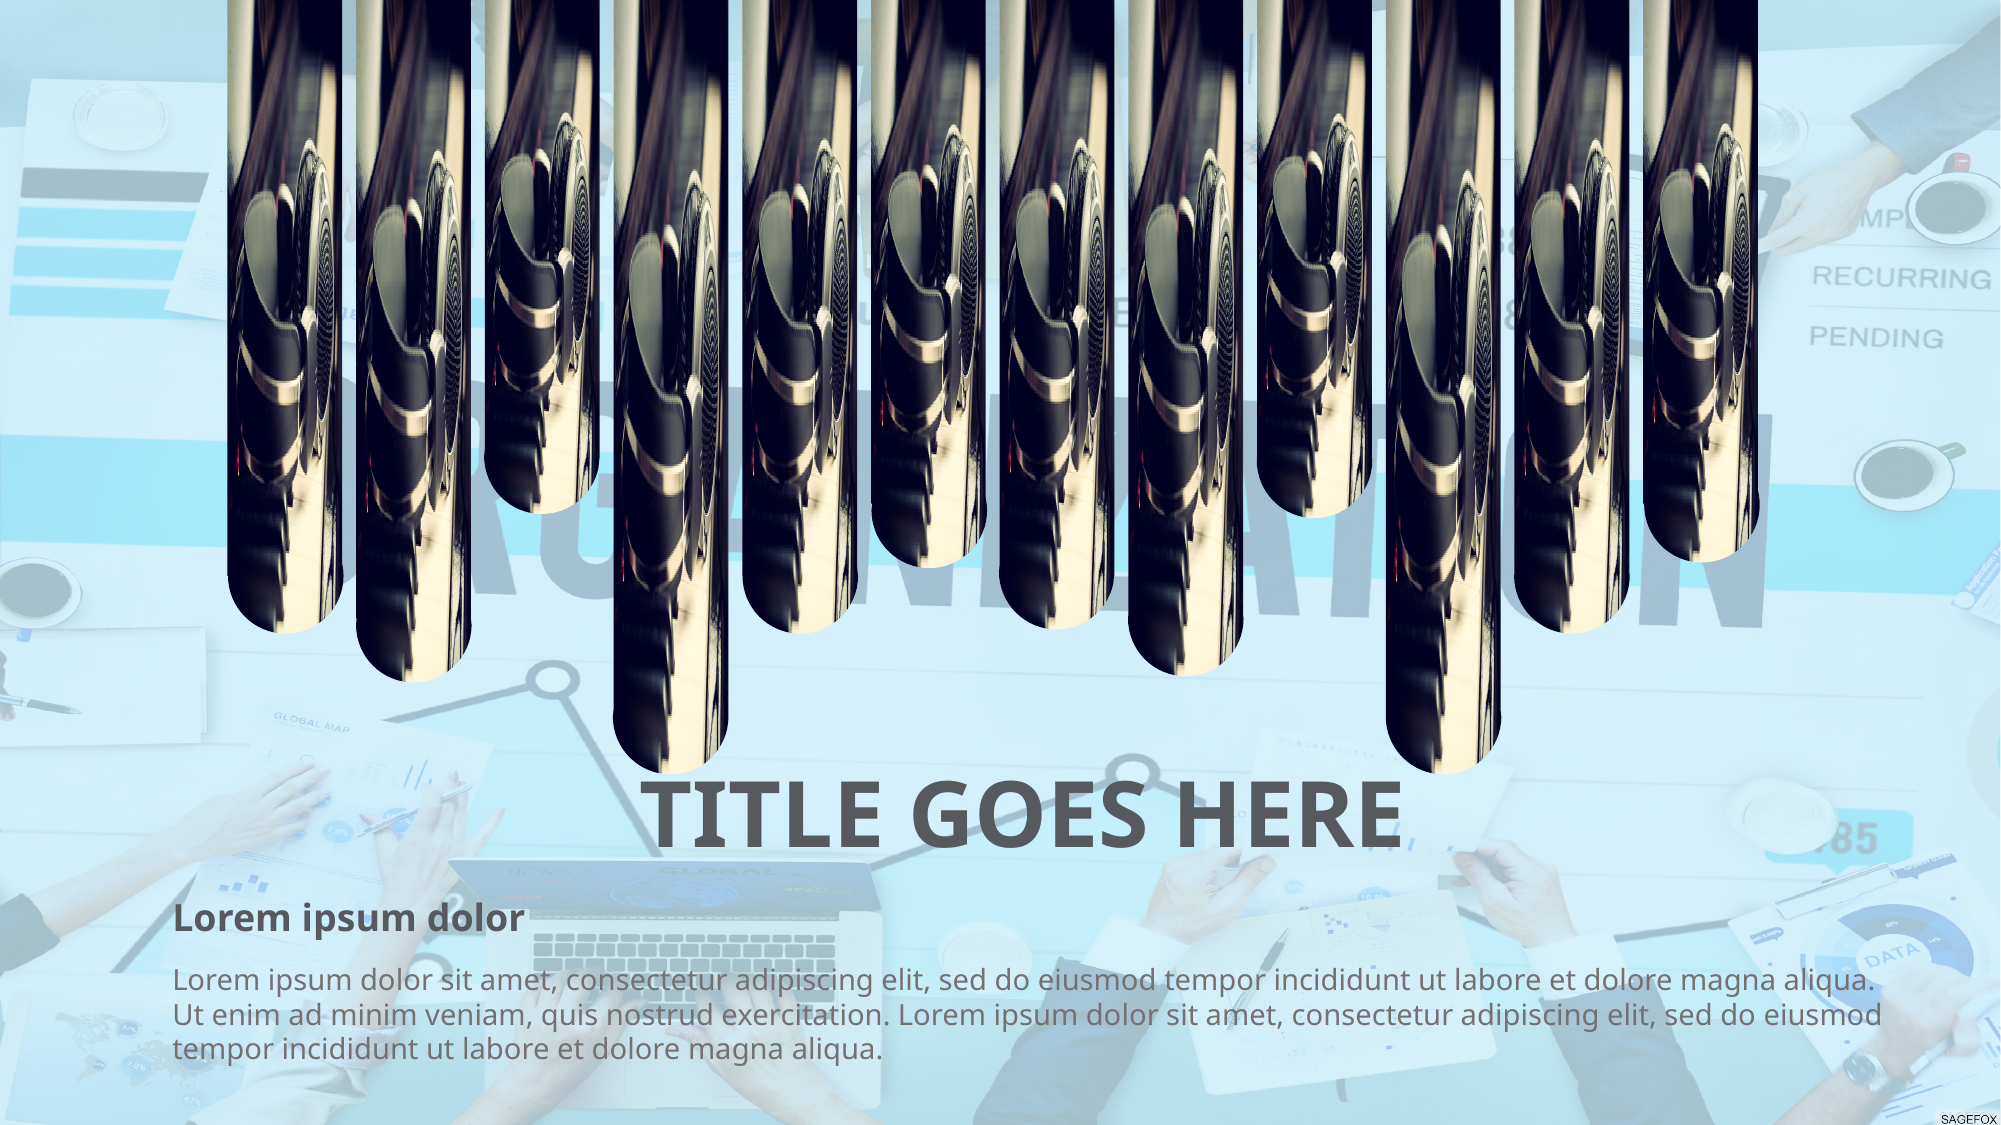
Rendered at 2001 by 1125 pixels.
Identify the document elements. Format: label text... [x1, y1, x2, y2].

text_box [157, 886, 1917, 1075]
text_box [227, 0, 1760, 775]
text_box TITLE GOES HERE [571, 775, 1476, 873]
picture [1938, 1114, 1999, 1125]
